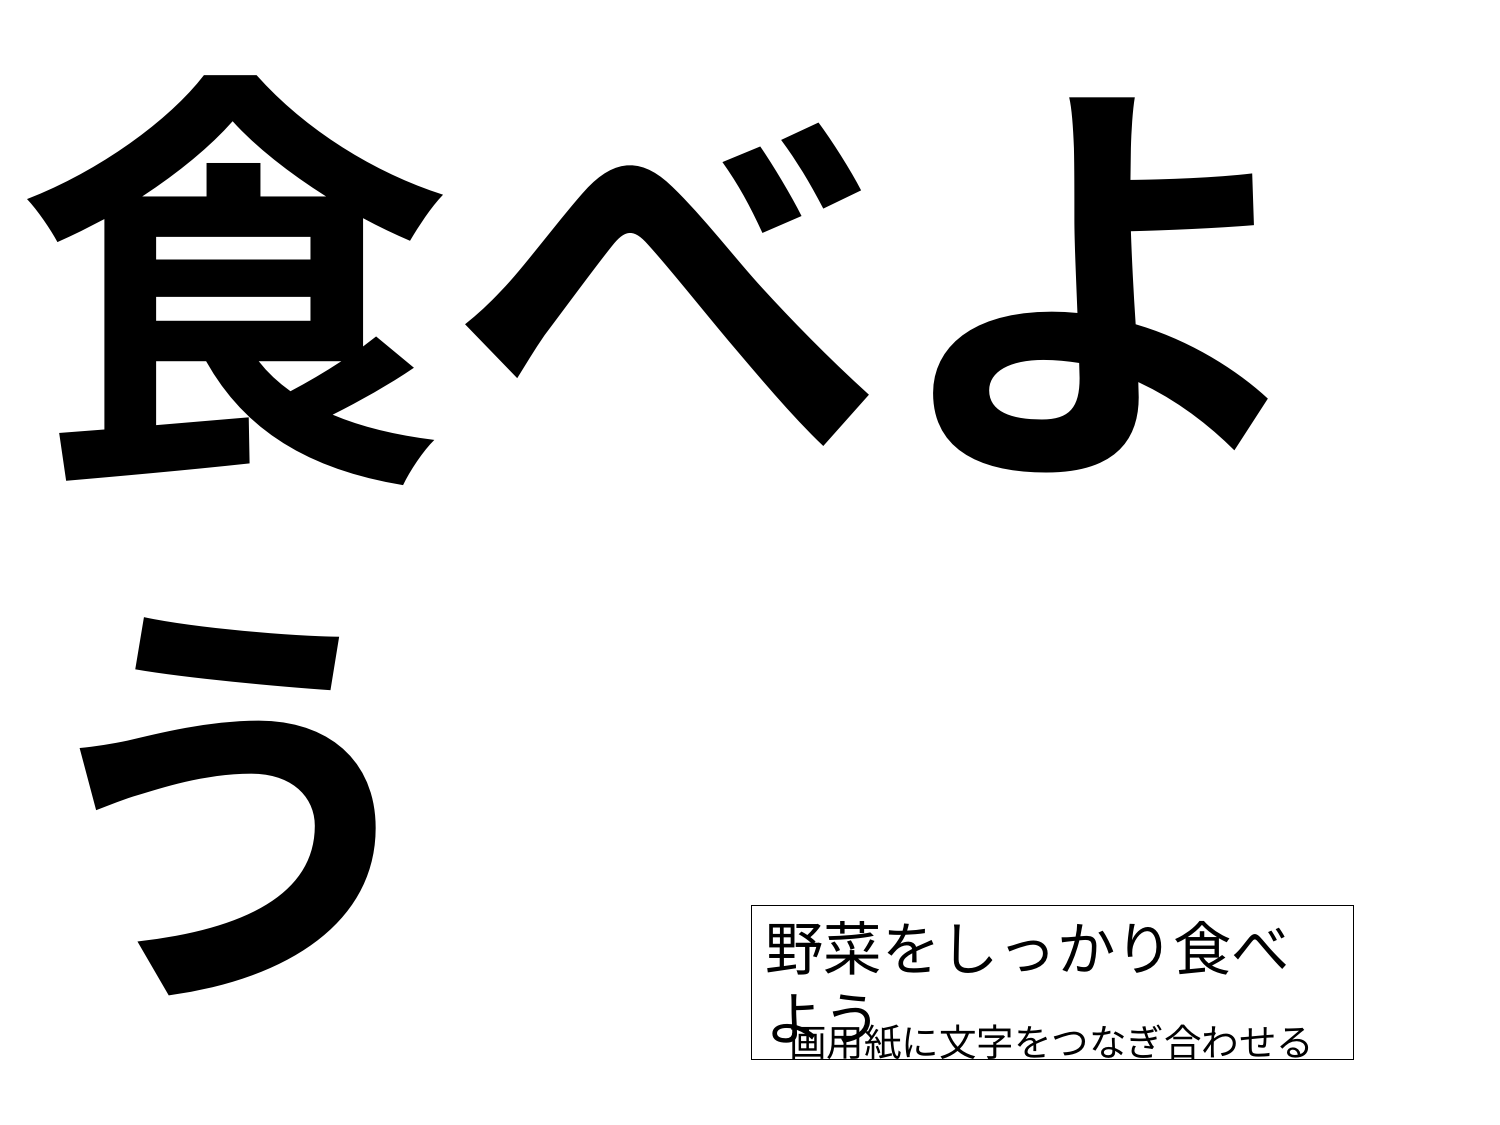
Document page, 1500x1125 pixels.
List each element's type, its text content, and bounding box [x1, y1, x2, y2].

text_box 画用紙に文字をつなぎ合わせる [774, 1011, 1330, 1071]
title 食べよう [2, 1, 1500, 1065]
text_box 野菜をしっかり食べよう [751, 905, 1354, 1060]
